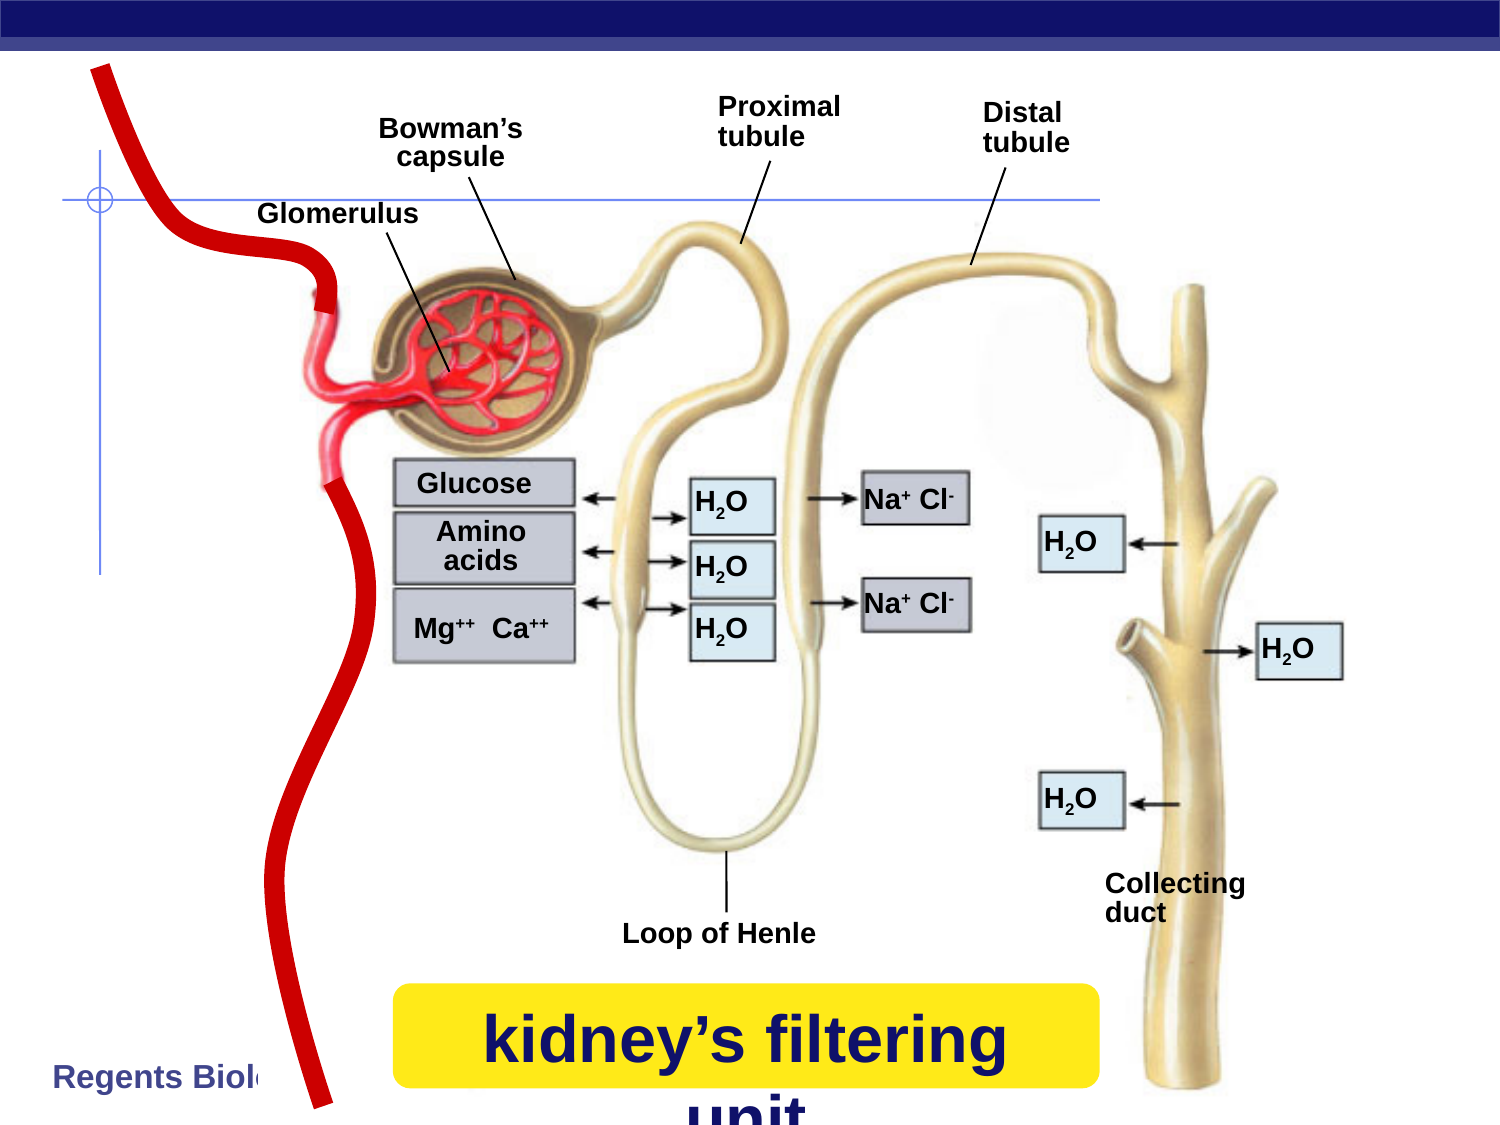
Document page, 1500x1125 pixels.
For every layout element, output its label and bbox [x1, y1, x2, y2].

text_box [99, 66, 251, 247]
text_box [256, 92, 1350, 1098]
